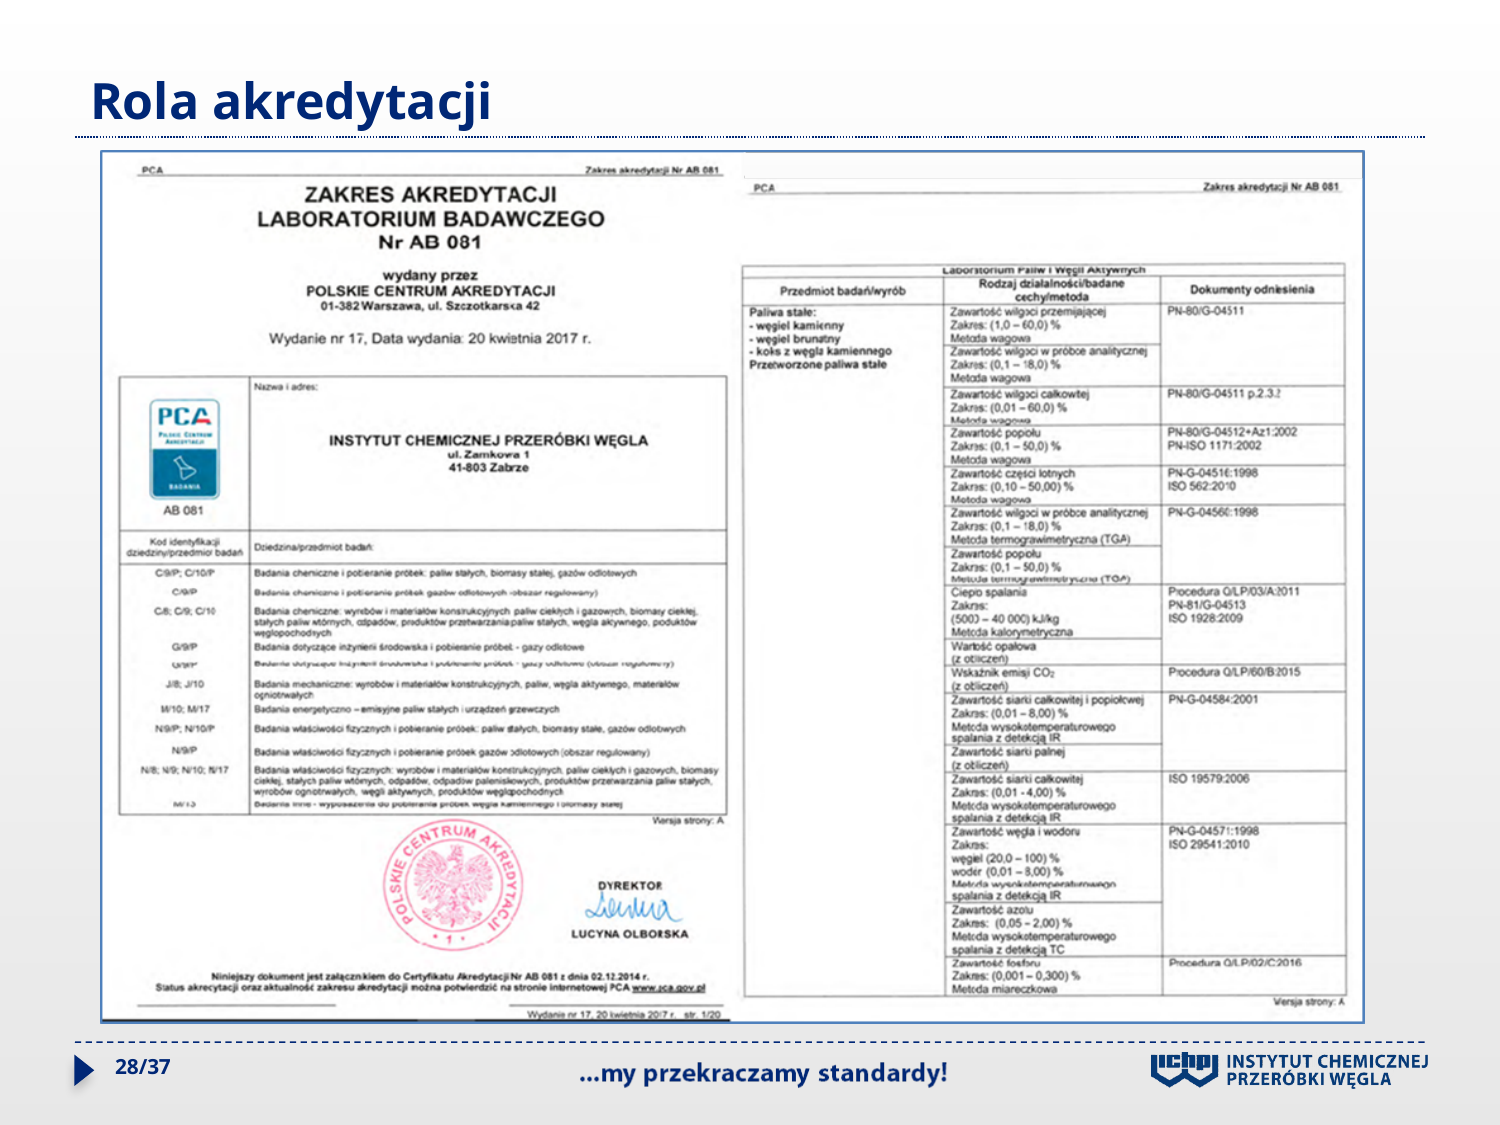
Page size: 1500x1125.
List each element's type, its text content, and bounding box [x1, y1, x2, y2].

picture [1151, 1052, 1428, 1089]
picture [577, 1047, 952, 1105]
title Rola akredytacji [75, 7, 1425, 138]
picture [100, 150, 1365, 1024]
slide_number 28/37 [100, 1046, 526, 1094]
